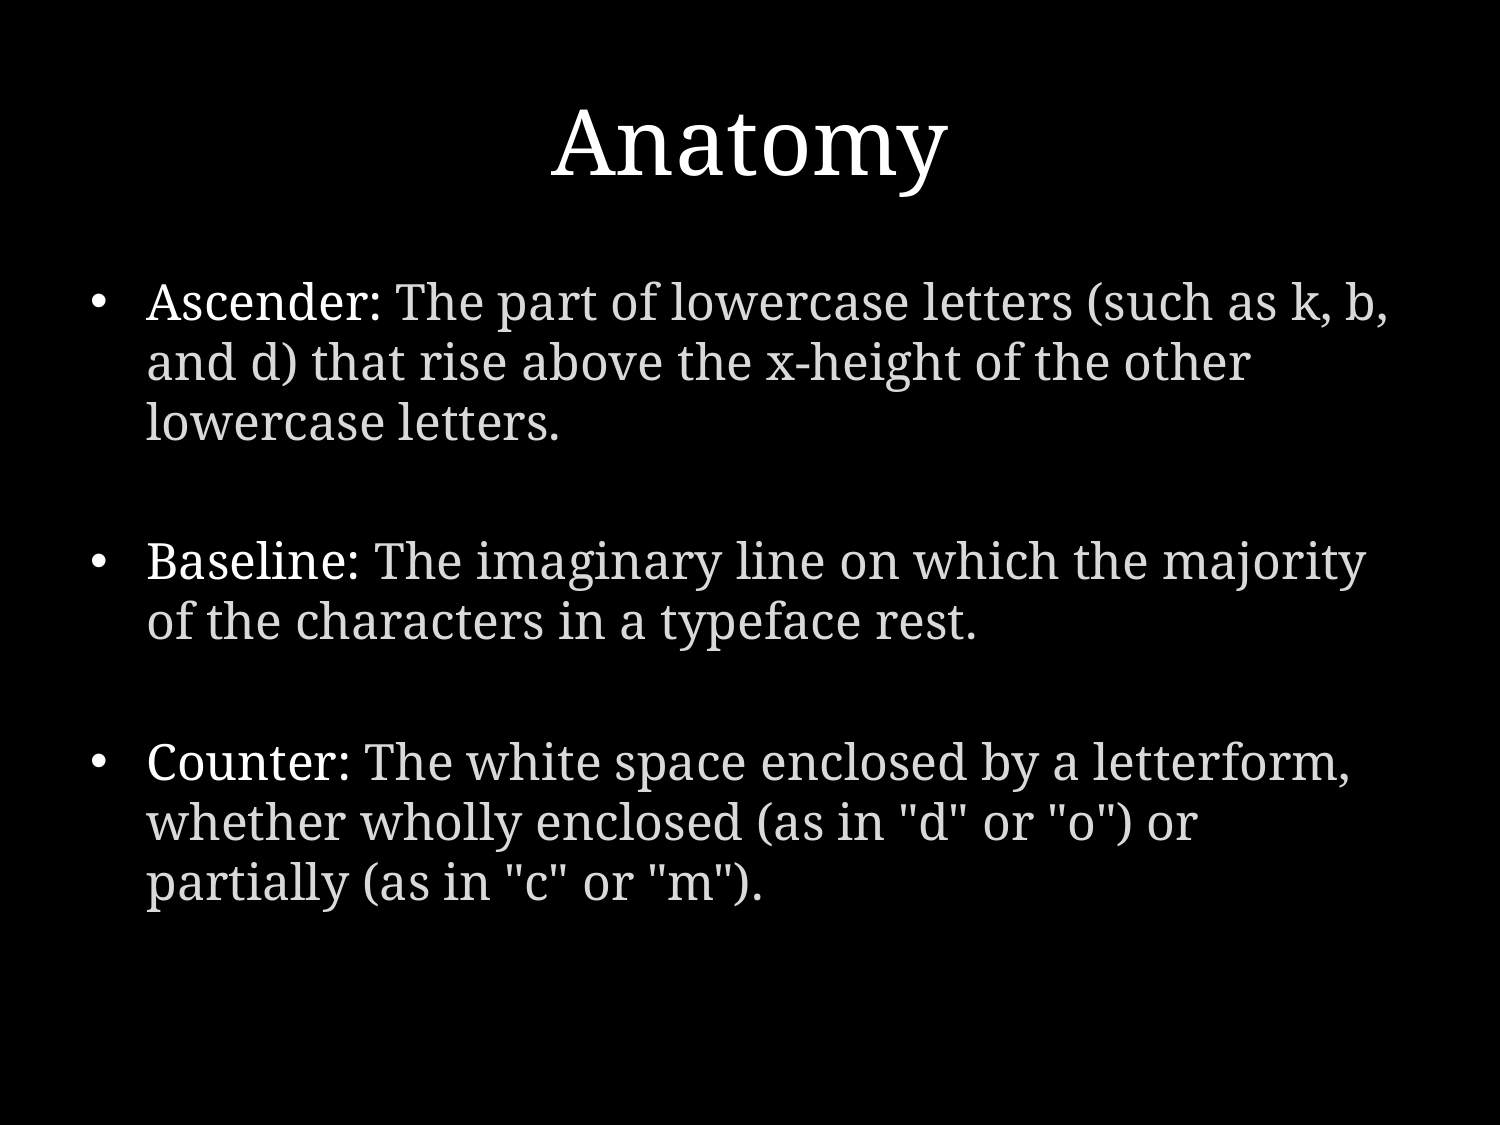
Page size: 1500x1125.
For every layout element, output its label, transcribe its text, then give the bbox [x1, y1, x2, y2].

title Anatomy [75, 45, 1425, 233]
list Ascender: The part of lowercase letters (such as k, b, and d) that rise above the x-height of the other lowercase letters. Baseline: The imaginary line on which the majority of the characters in a typeface rest. Counter: The white space enclosed by a letterform, whether wholly enclosed (as in "d" or "o") or partially (as in "c" or "m"). [75, 262, 1425, 1005]
